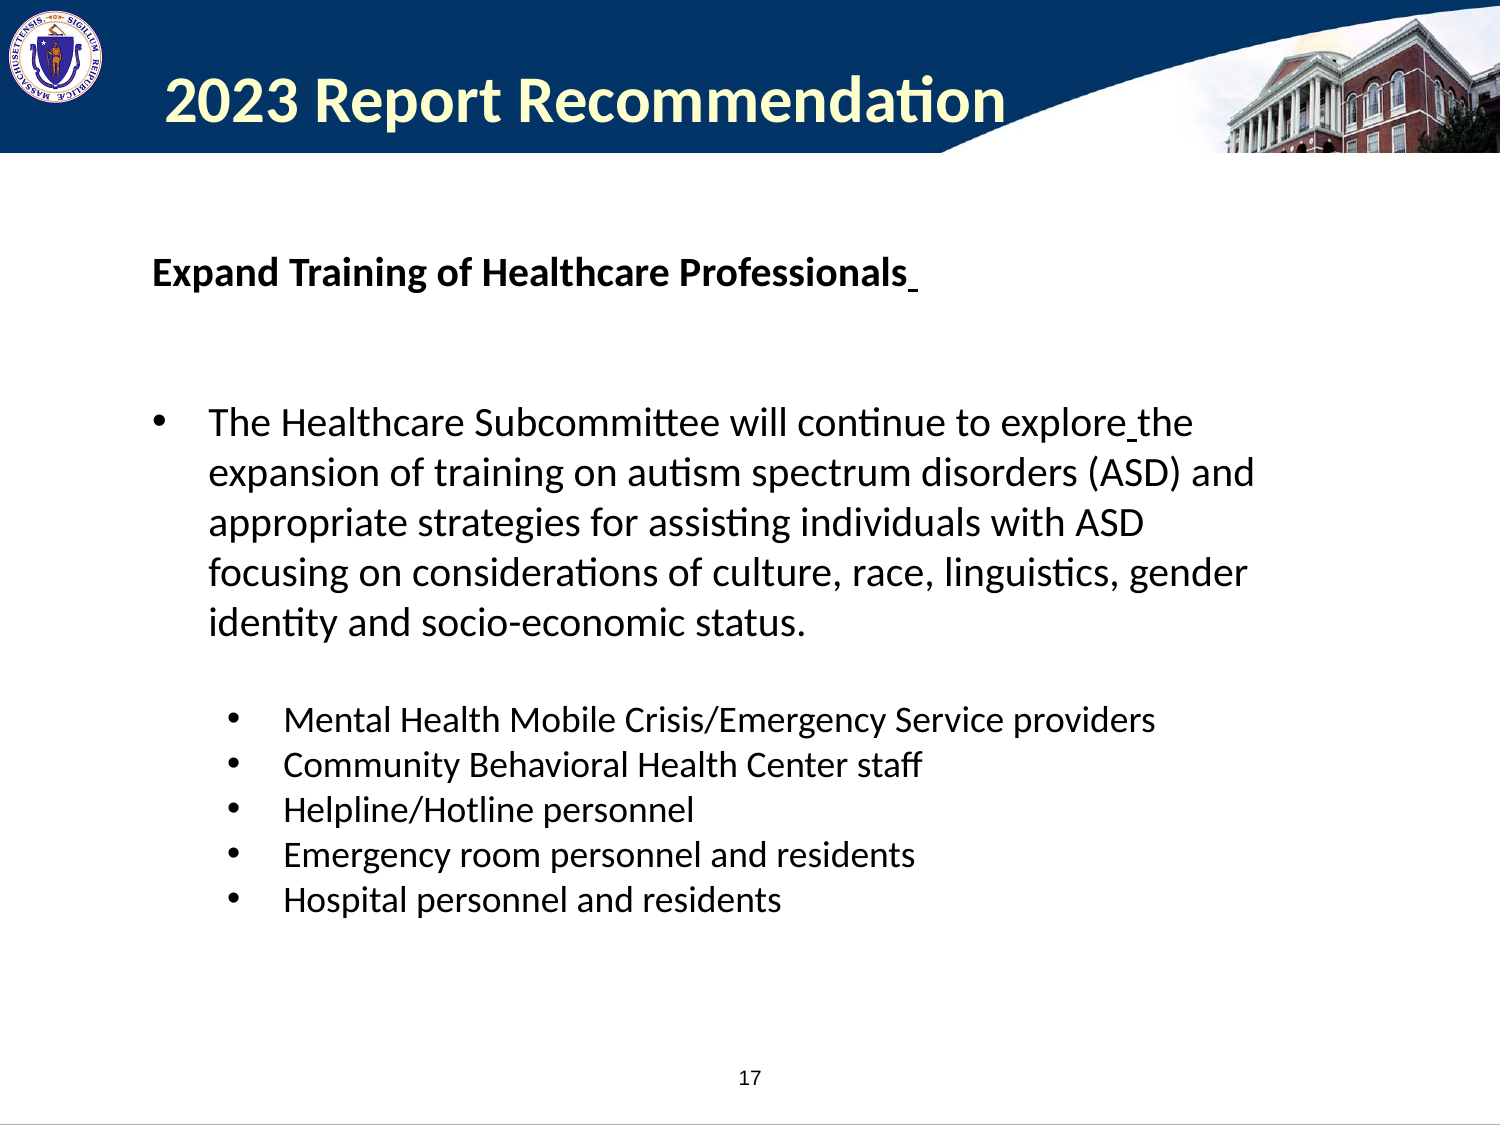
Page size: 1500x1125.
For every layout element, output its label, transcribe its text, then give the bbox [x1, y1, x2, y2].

title 2023 Report Recommendation [137, 17, 1050, 143]
text_box Expand Training of Healthcare Professionals The Healthcare Subcommittee will continue to explore the expansion of training on autism spectrum disorders (ASD) and appropriate strategies for assisting individuals with ASD focusing on considerations of culture, race, linguistics, gender identity and socio-economic status. Mental Health Mobile Crisis/Emergency Service providers Community Behavioral Health Center staff Helpline/Hotline personnel Emergency room personnel and residents Hospital personnel and residents [137, 237, 1282, 1035]
picture [0, 0, 1500, 153]
